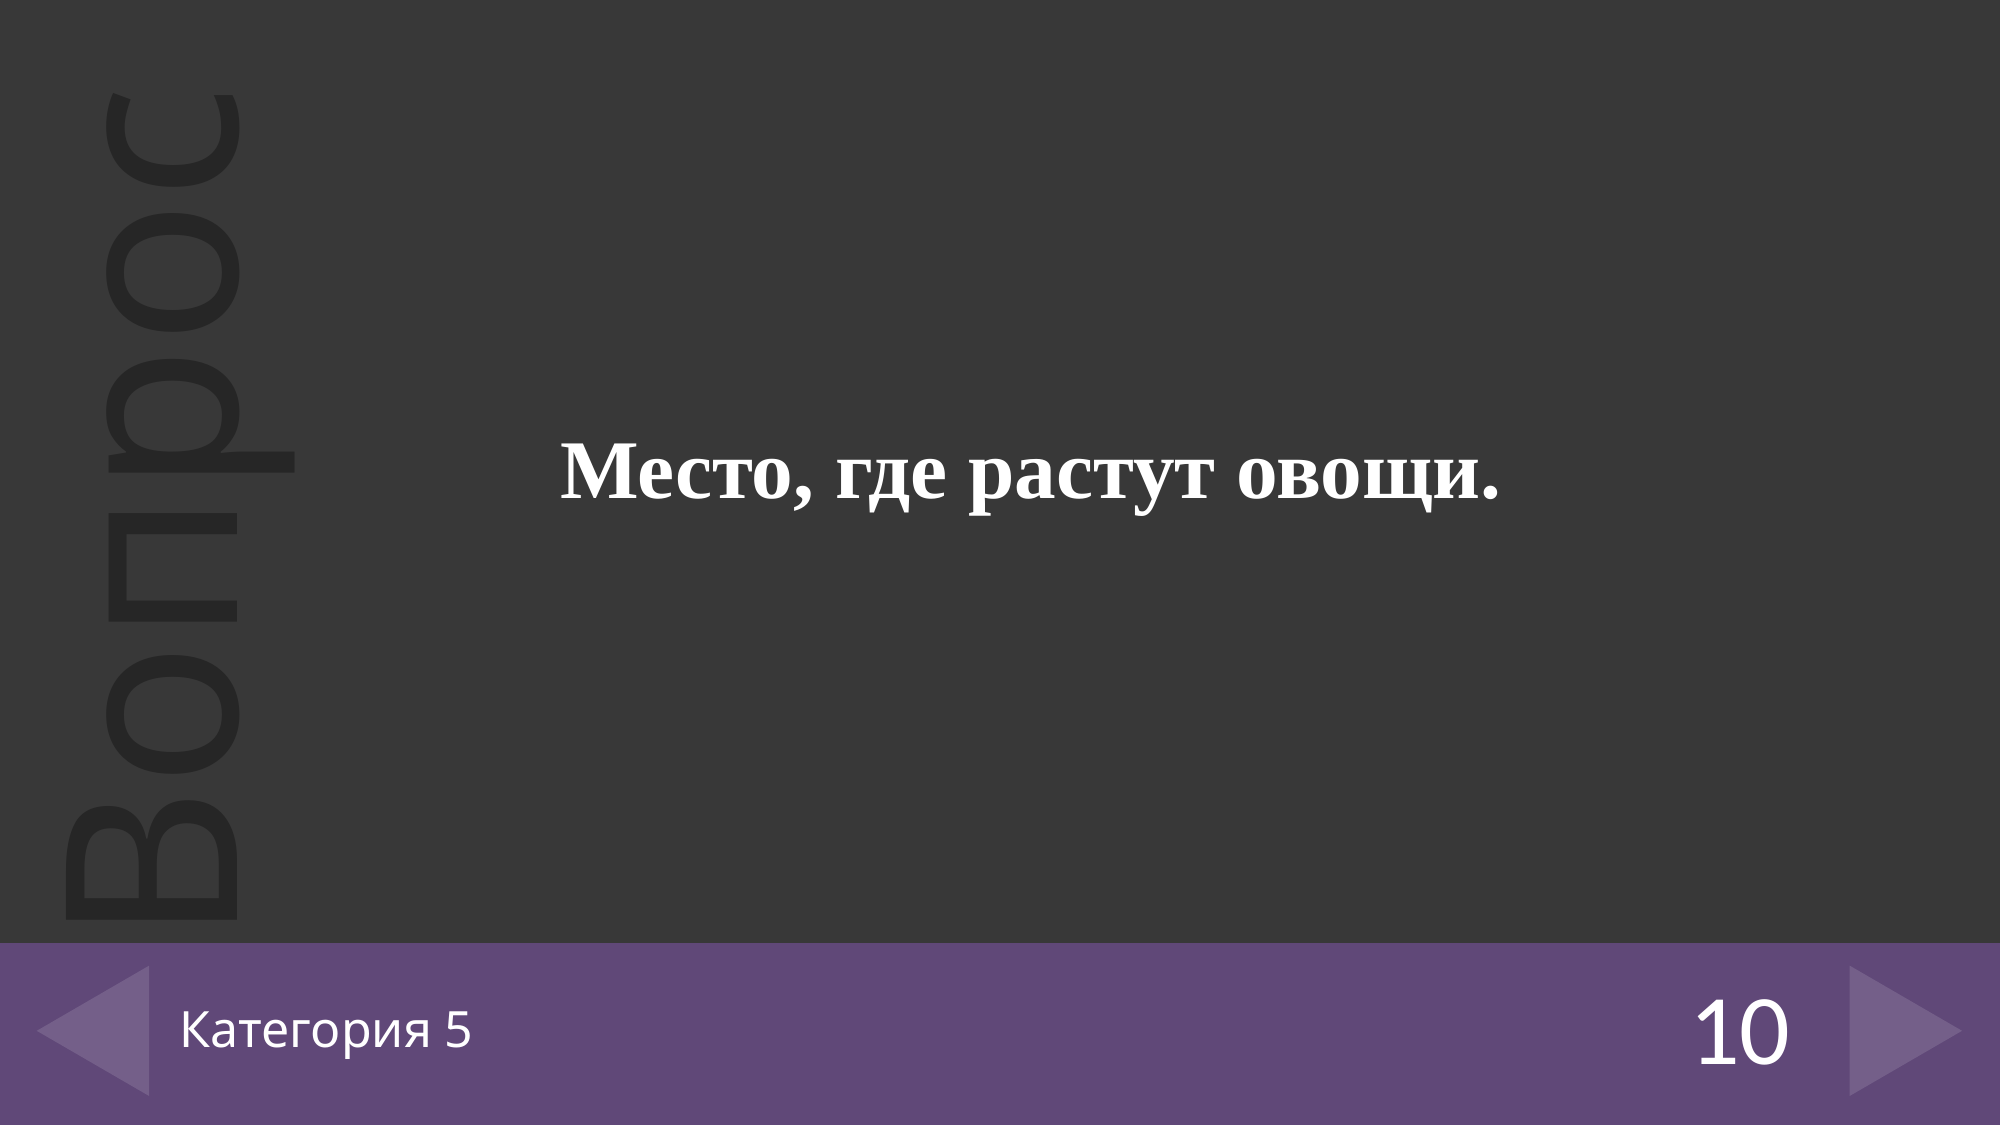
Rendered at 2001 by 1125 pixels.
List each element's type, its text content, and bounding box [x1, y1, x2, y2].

title Категория 5 [164, 966, 1472, 1096]
list Место, где растут овощи. [302, 307, 1760, 636]
list 10 [1494, 967, 1806, 1097]
